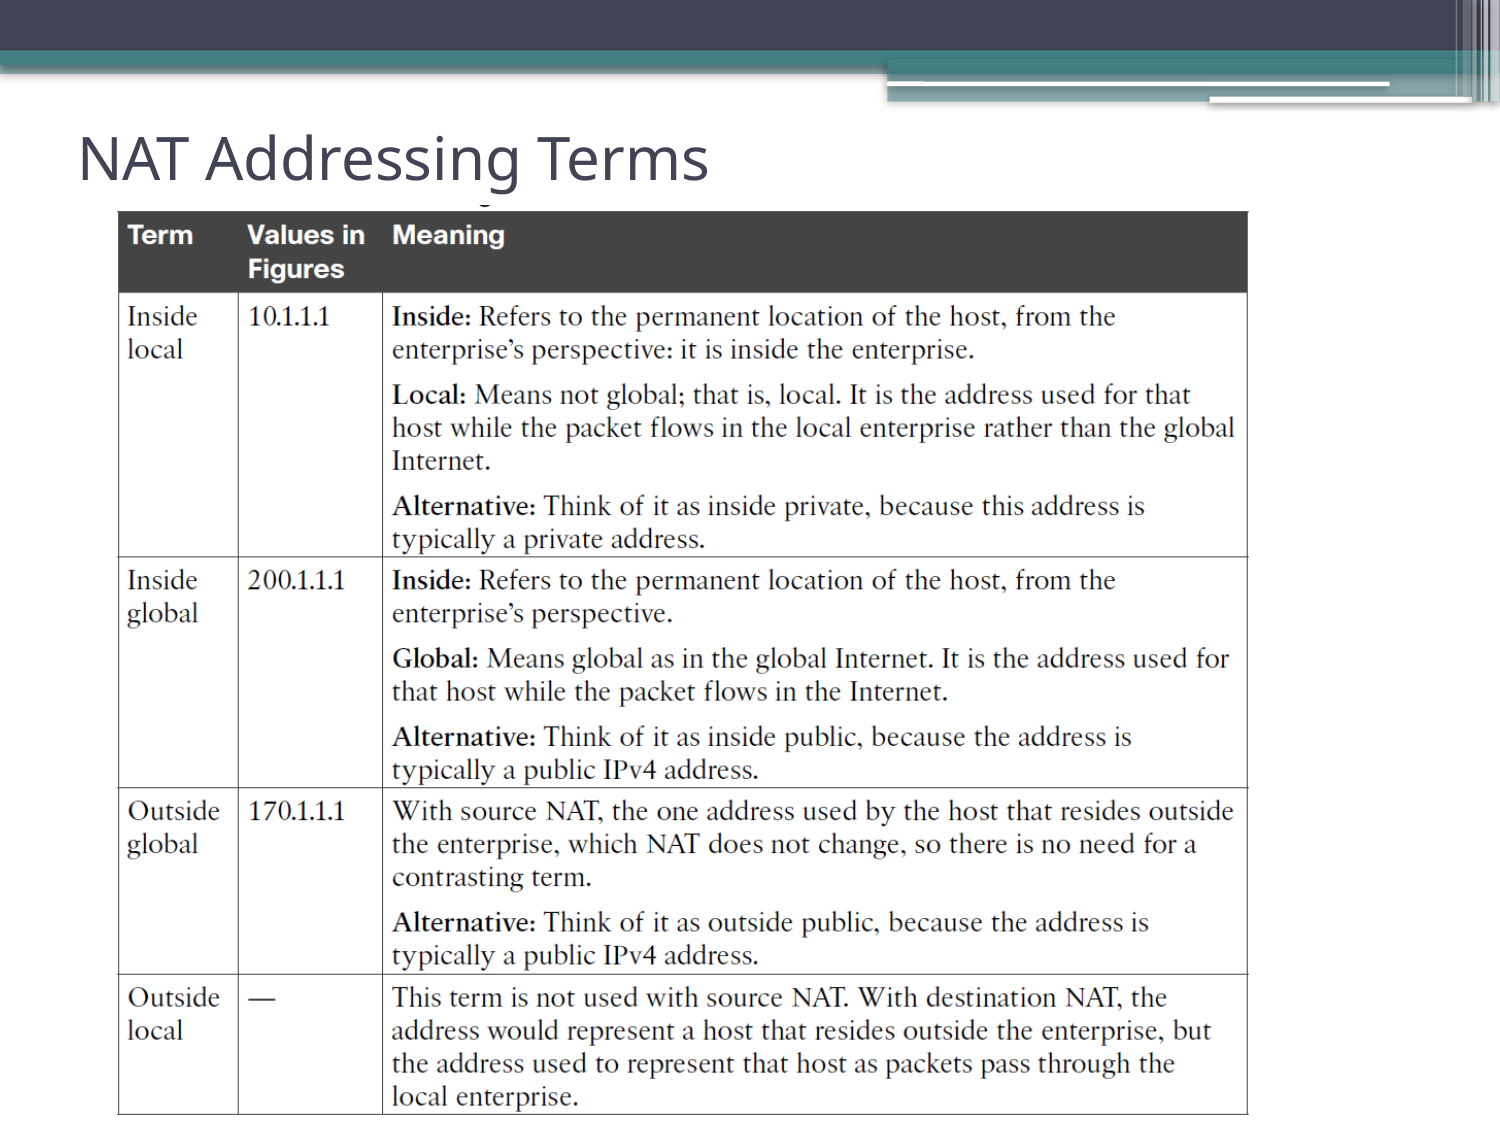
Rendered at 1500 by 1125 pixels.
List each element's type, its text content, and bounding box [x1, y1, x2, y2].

title NAT Addressing Terms [62, 112, 1413, 200]
picture [112, 205, 1255, 1119]
